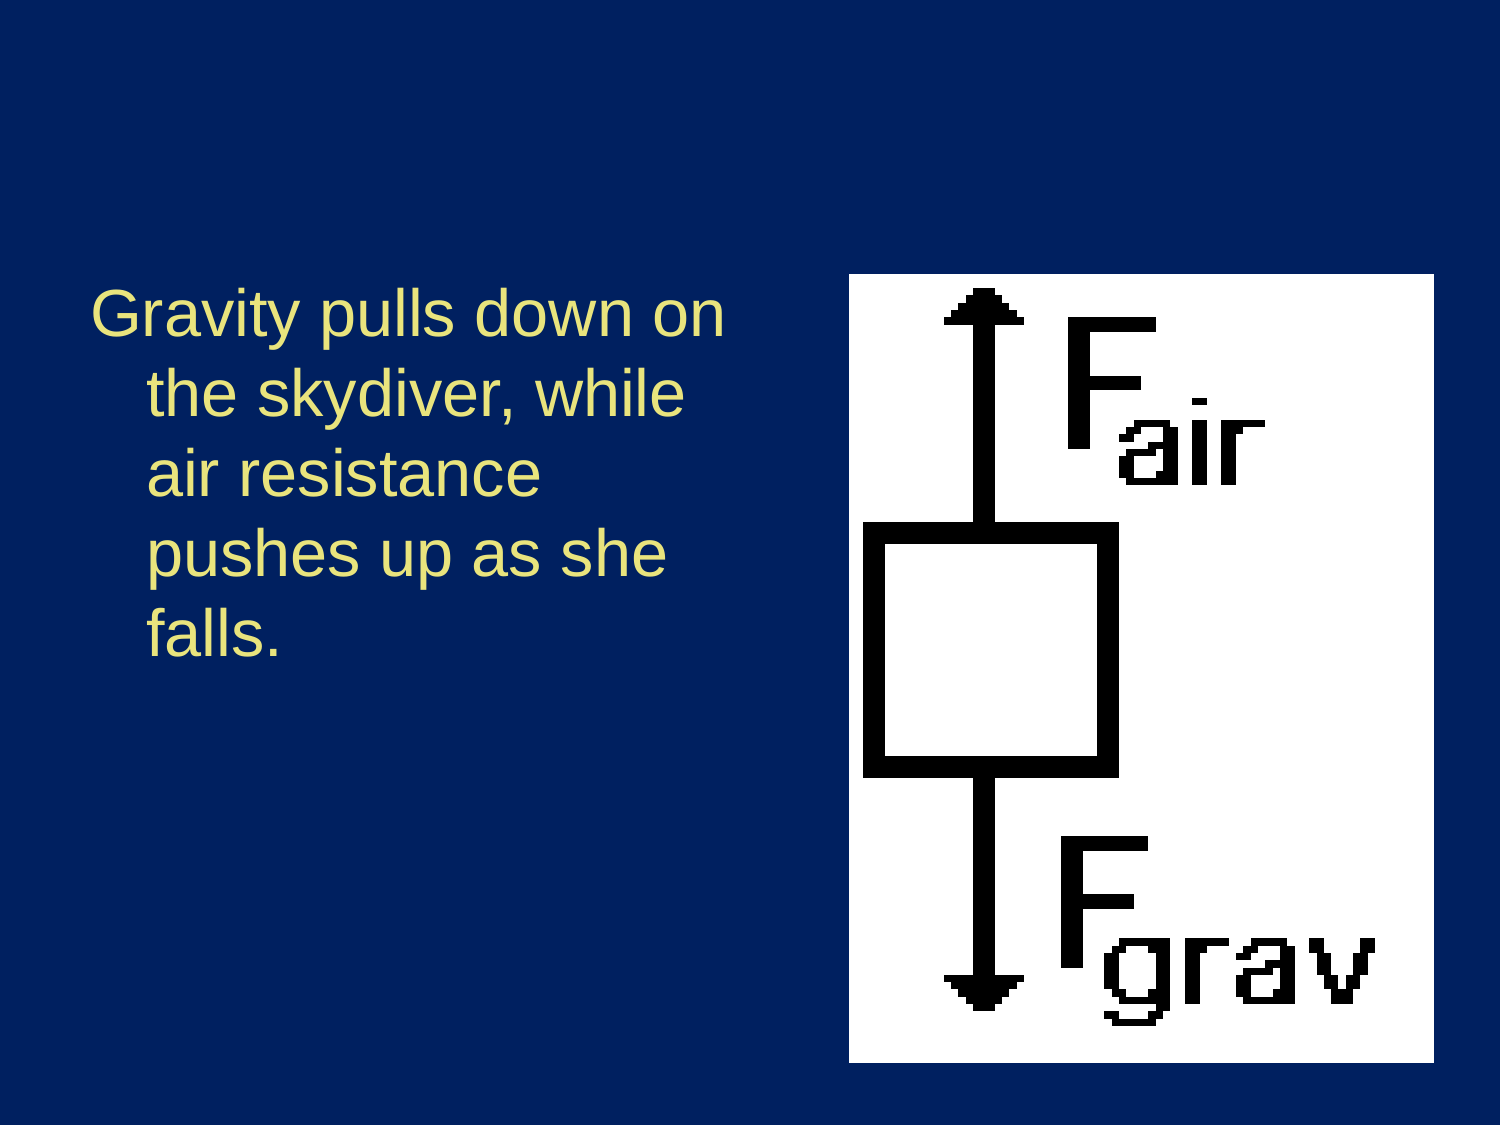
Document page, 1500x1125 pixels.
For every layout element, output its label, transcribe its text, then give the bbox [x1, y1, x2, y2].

list Gravity pulls down on the skydiver, while air resistance pushes up as she falls. [75, 262, 775, 1005]
picture [849, 274, 1434, 1063]
